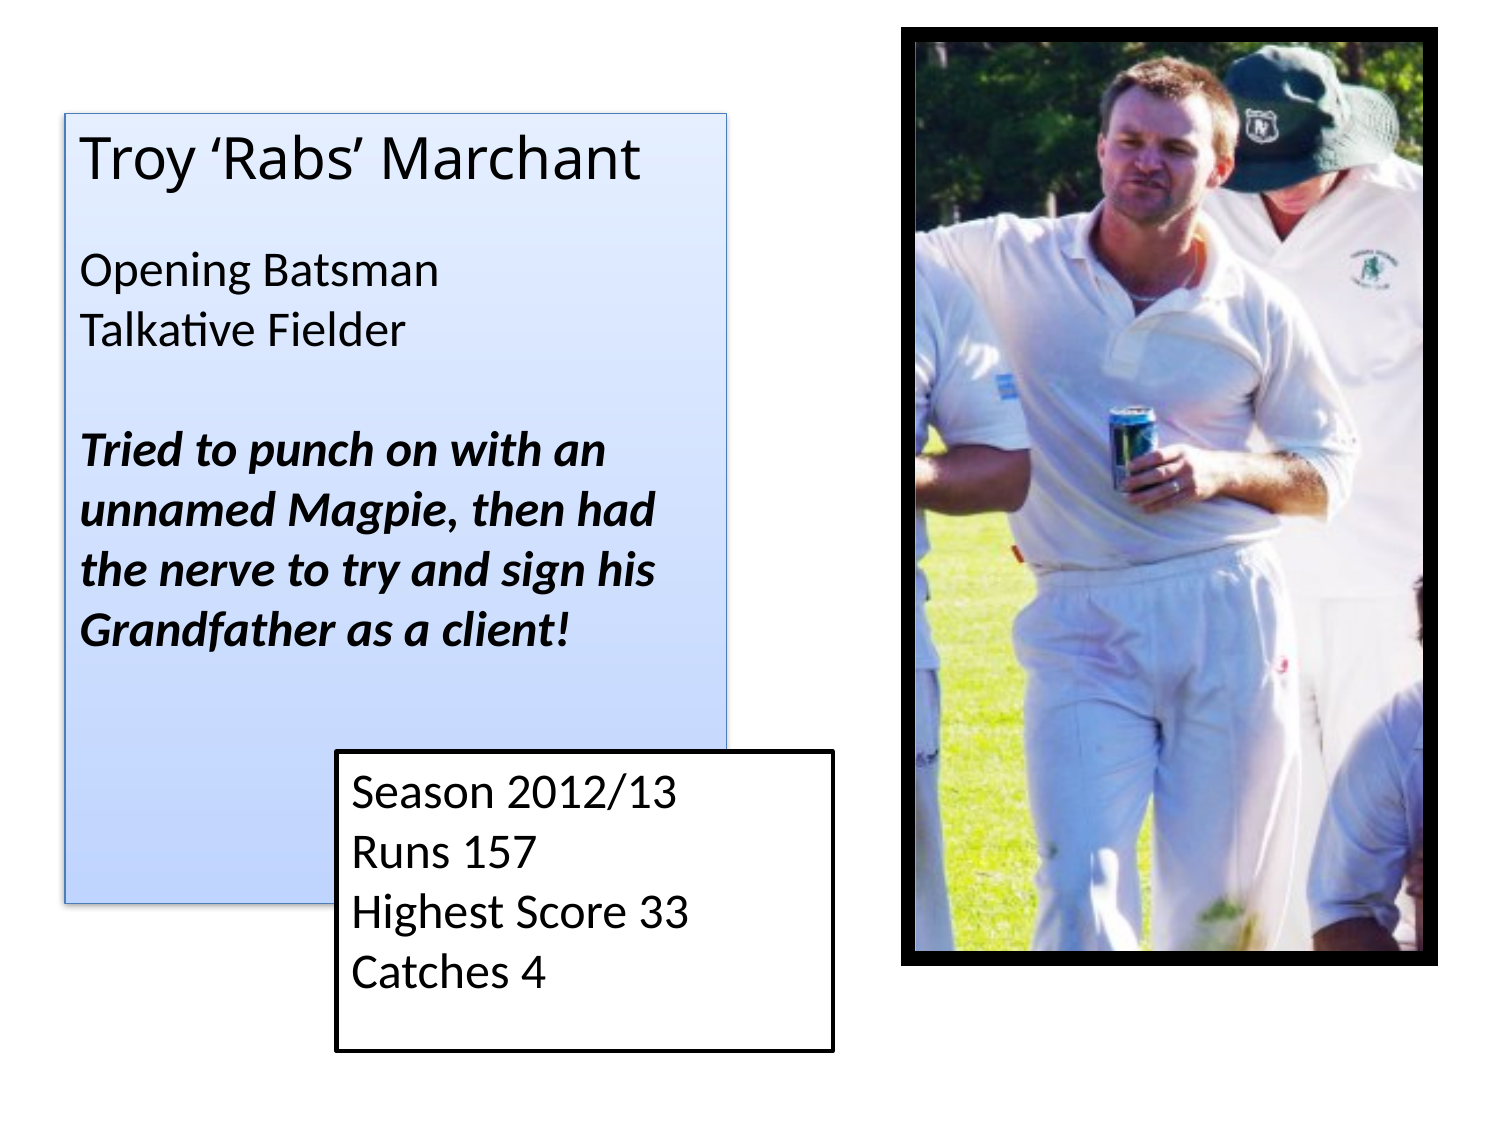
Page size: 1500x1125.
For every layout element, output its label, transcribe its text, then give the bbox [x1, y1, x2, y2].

text_box Troy ‘Rabs’ Marchant Opening Batsman Talkative Fielder Tried to punch on with an unnamed Magpie, then had the nerve to try and sign his Grandfather as a client! [64, 113, 727, 904]
picture [915, 41, 1424, 952]
text_box Season 2012/13 Runs 157 Highest Score 33 Catches 4 [334, 749, 835, 1053]
